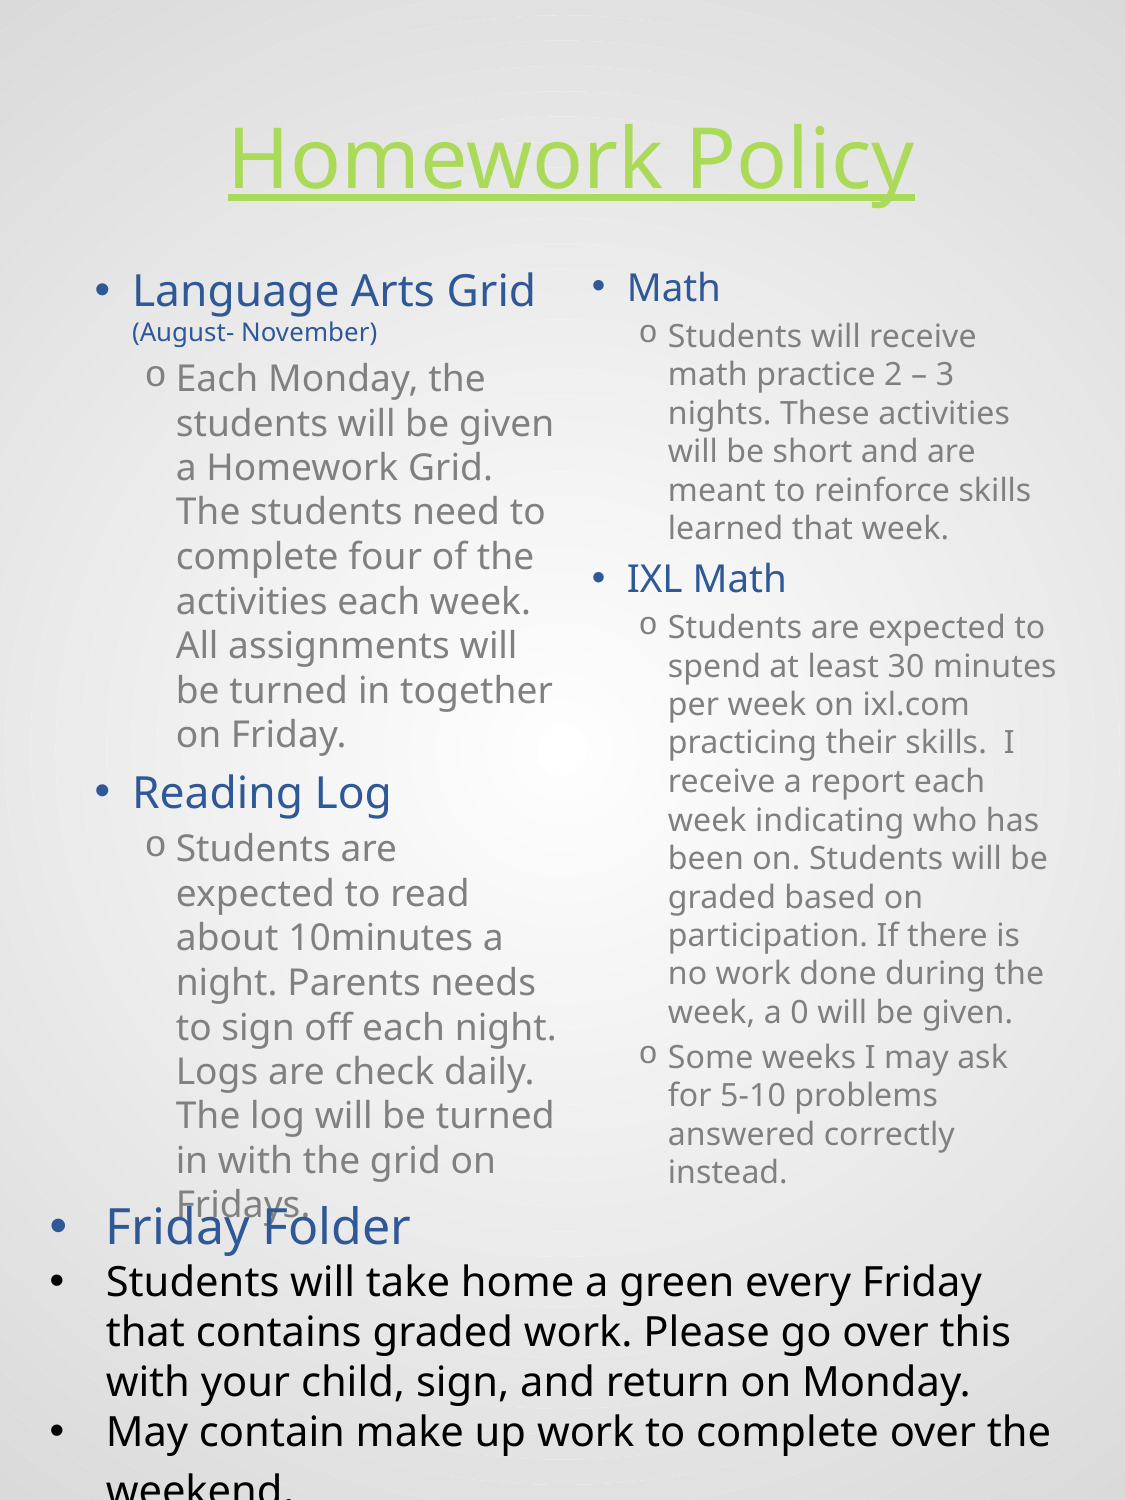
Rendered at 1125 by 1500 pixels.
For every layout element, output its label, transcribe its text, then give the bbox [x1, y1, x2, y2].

text_box Friday Folder Students will take home a green every Friday that contains graded work. Please go over this with your child, sign, and return on Monday. May contain make up work to complete over the weekend. [34, 1187, 1081, 1500]
list Math Students will receive math practice 2 – 3 nights. These activities will be short and are meant to reinforce skills learned that week. IXL Math Students are expected to spend at least 30 minutes per week on ixl.com practicing their skills. I receive a report each week indicating who has been on. Students will be graded based on participation. If there is no work done during the week, a 0 will be given. Some weeks I may ask for 5-10 problems answered correctly instead. [577, 255, 1074, 1187]
list Language Arts Grid (August- November) Each Monday, the students will be given a Homework Grid. The students need to complete four of the activities each week. All assignments will be turned in together on Friday. Reading Log Students are expected to read about 10minutes a night. Parents needs to sign off each night. Logs are check daily. The log will be turned in with the grid on Fridays. [79, 254, 577, 1187]
title Homework Policy [65, 37, 1078, 213]
